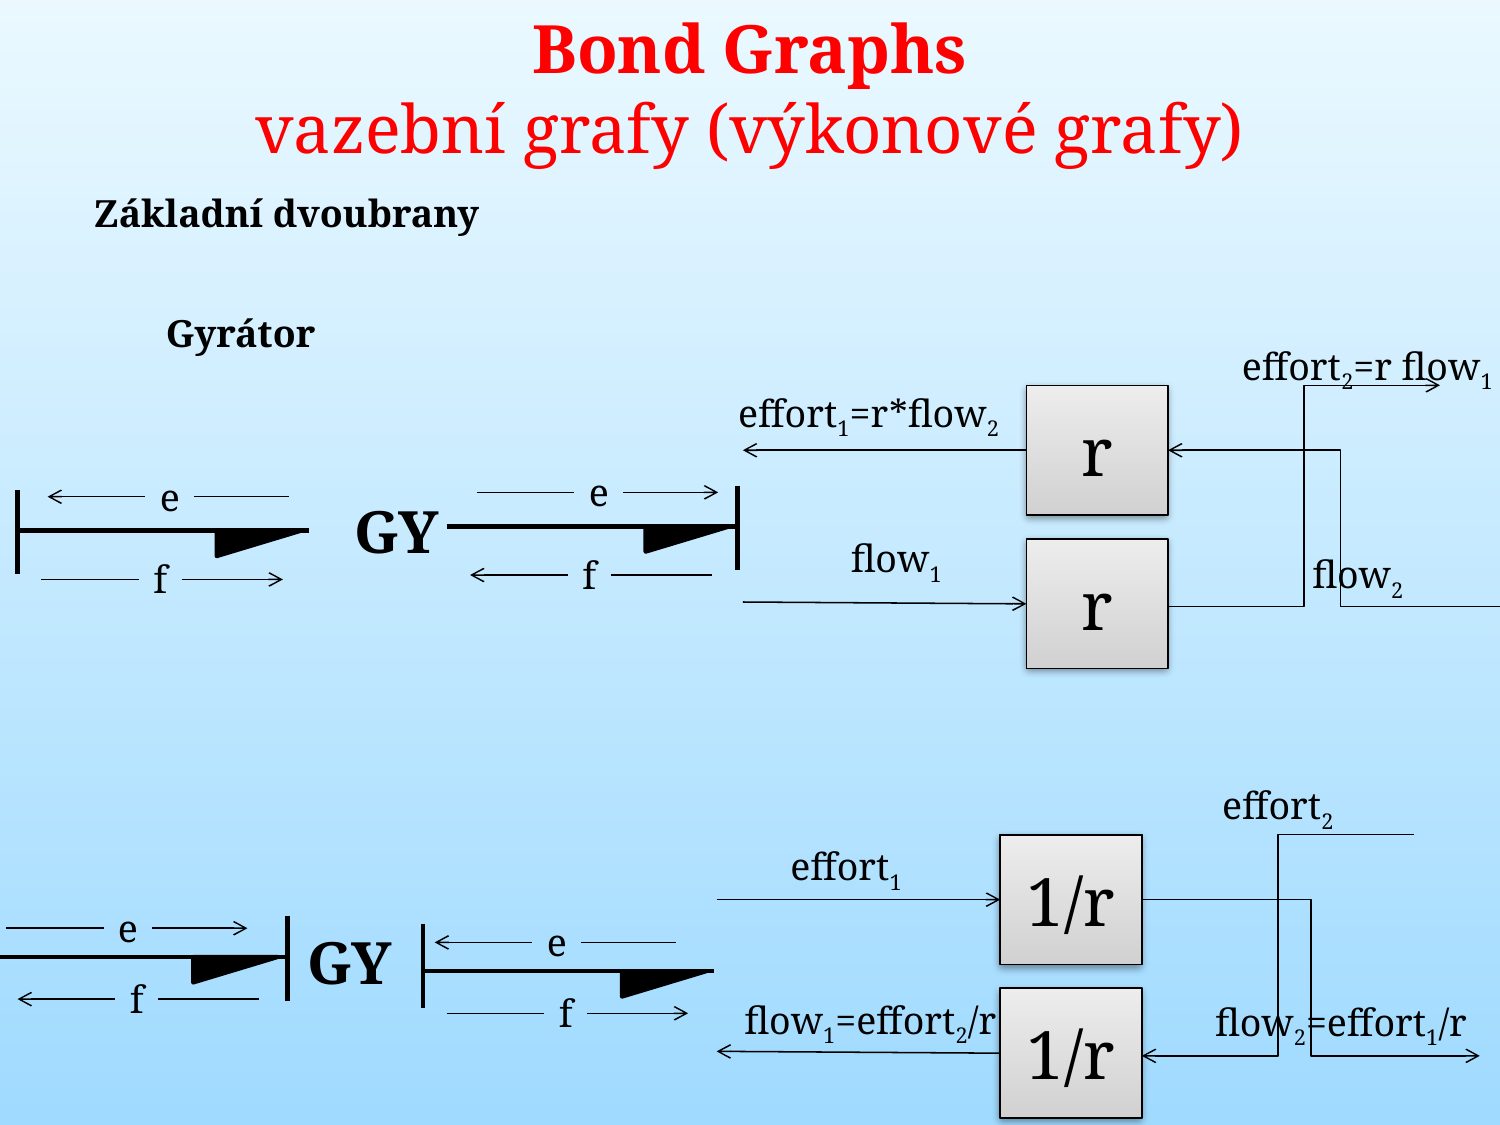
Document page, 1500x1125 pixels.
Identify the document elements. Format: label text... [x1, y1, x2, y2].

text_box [0, 897, 711, 1044]
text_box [716, 774, 1483, 1119]
text_box Gyrátor [151, 302, 331, 363]
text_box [17, 461, 724, 610]
text_box Základní dvoubrany [79, 182, 495, 243]
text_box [729, 335, 1500, 670]
text_box Bond Graphs vazební grafy (výkonové grafy) [0, 0, 1500, 175]
